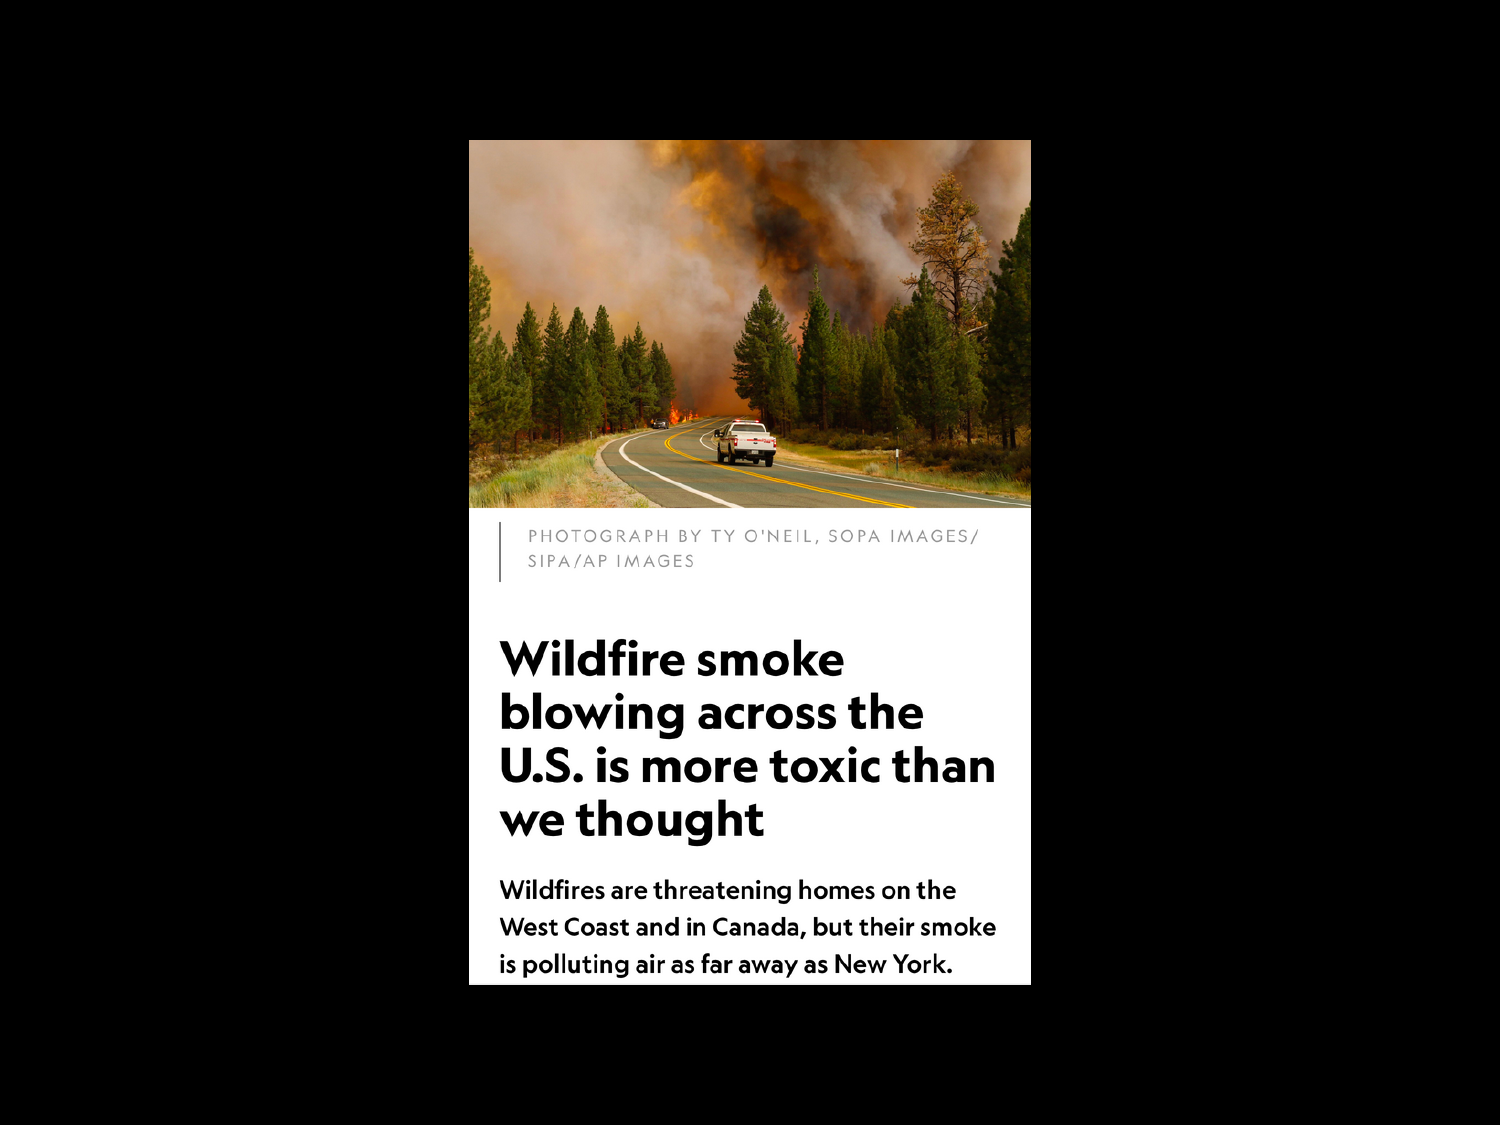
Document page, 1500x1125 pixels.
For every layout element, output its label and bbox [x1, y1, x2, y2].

picture [468, 140, 1031, 985]
